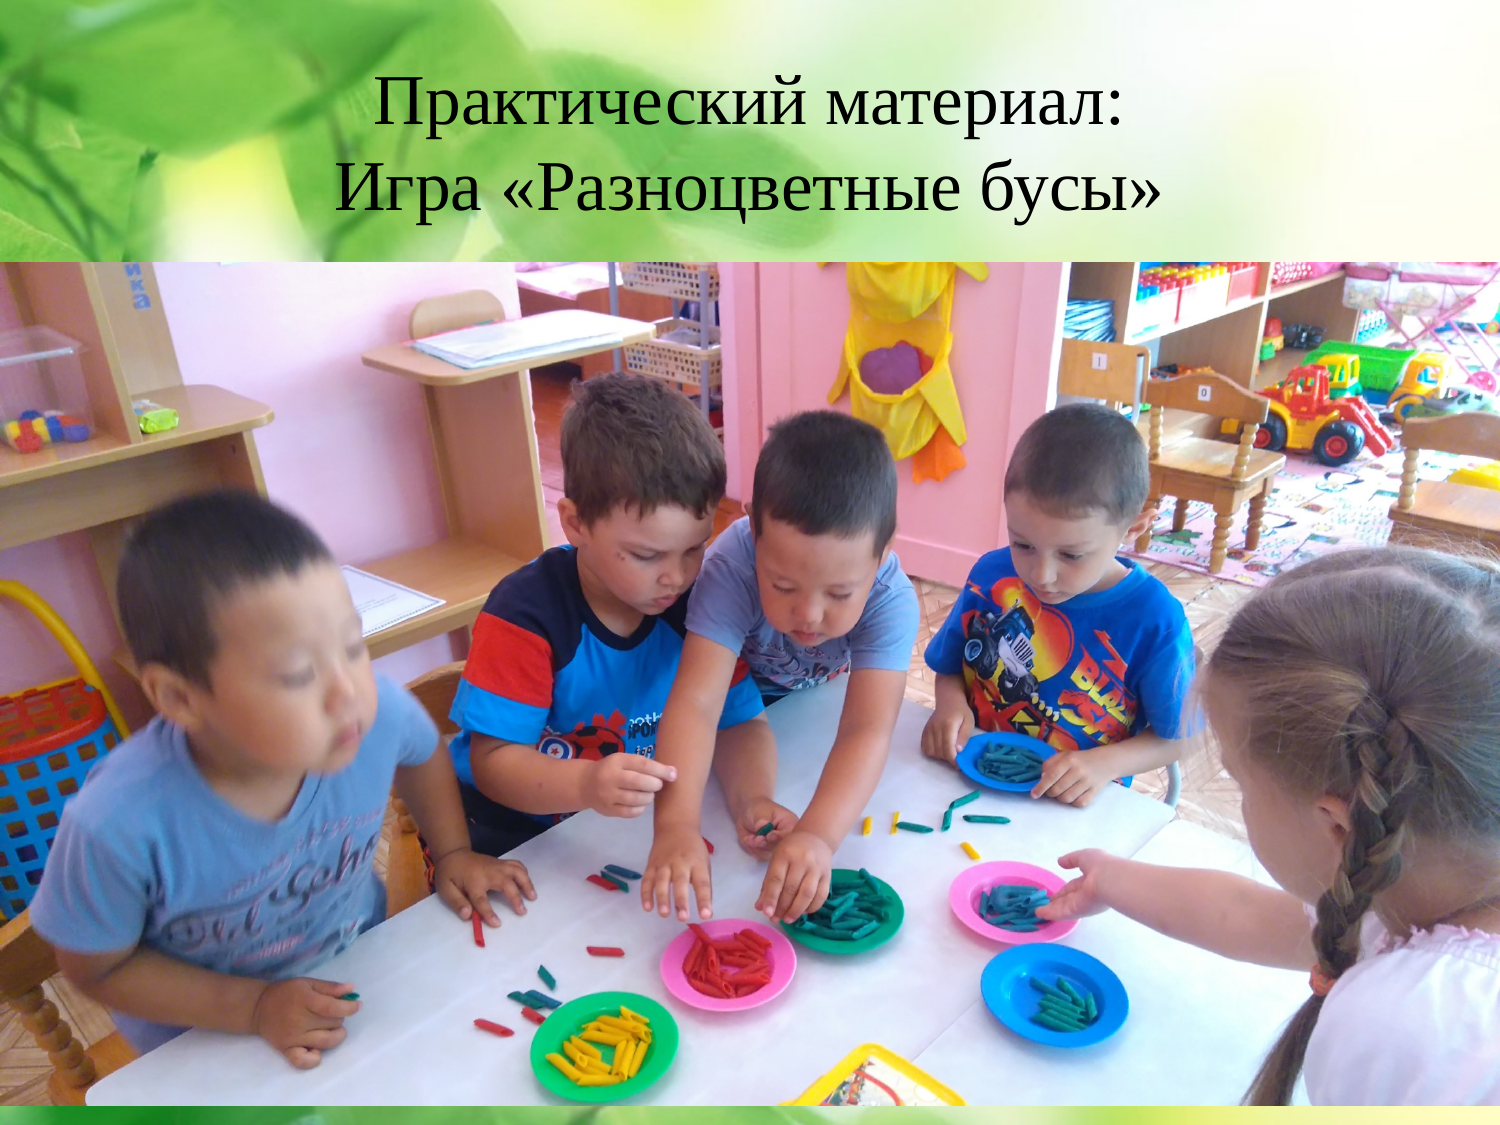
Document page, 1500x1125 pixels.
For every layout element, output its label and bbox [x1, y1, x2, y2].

picture [0, 1107, 1500, 1125]
picture [0, 0, 1500, 262]
list [0, 262, 1500, 1107]
